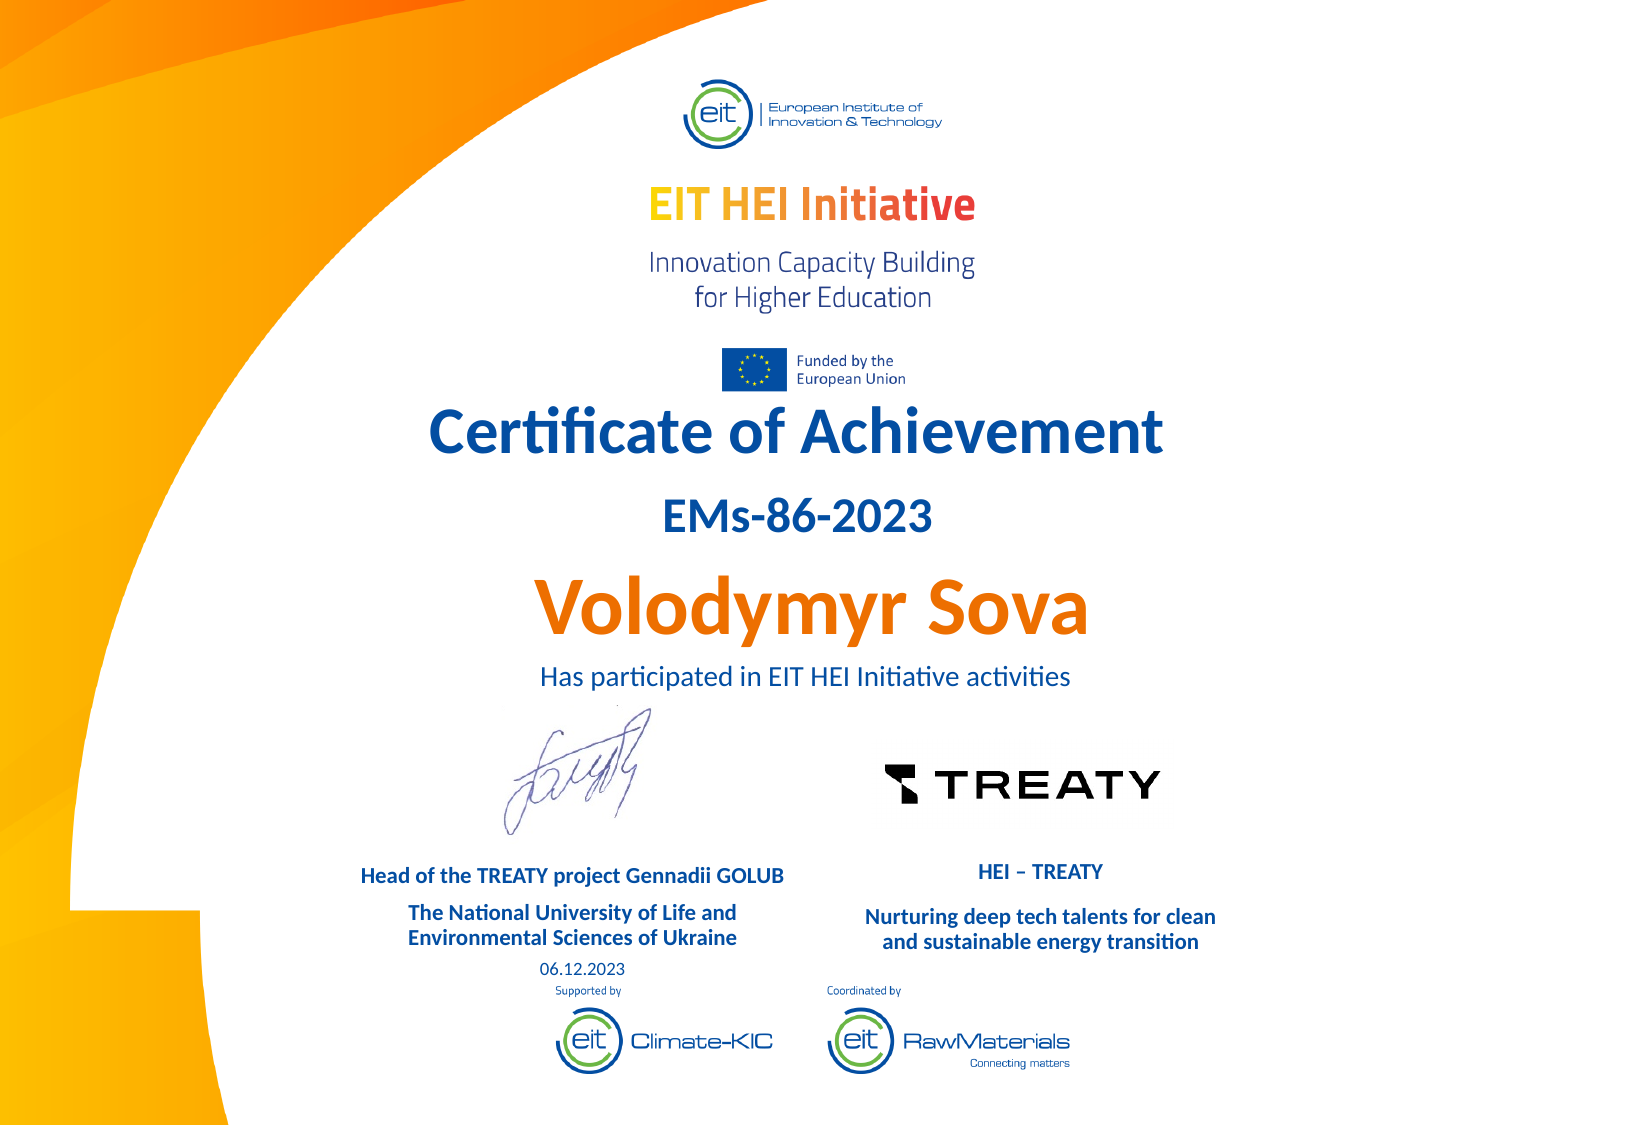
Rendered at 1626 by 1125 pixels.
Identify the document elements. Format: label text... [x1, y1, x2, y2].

list Head of the TREATY project Gennadii GOLUB The National University of Life and Environmental Sciences of Ukraine [339, 856, 806, 983]
picture [0, 0, 1625, 1125]
list 06.12.2023 [376, 951, 789, 995]
list Volodymyr Sova [191, 558, 1433, 656]
list Certificate of Achievement EMs-86-2023 [177, 389, 1419, 583]
list HEI – TREATY Nurturing deep tech talents for clean and sustainable energy transition [834, 852, 1248, 957]
list Has participated in EIT HEI Initiative activities [268, 657, 1344, 697]
